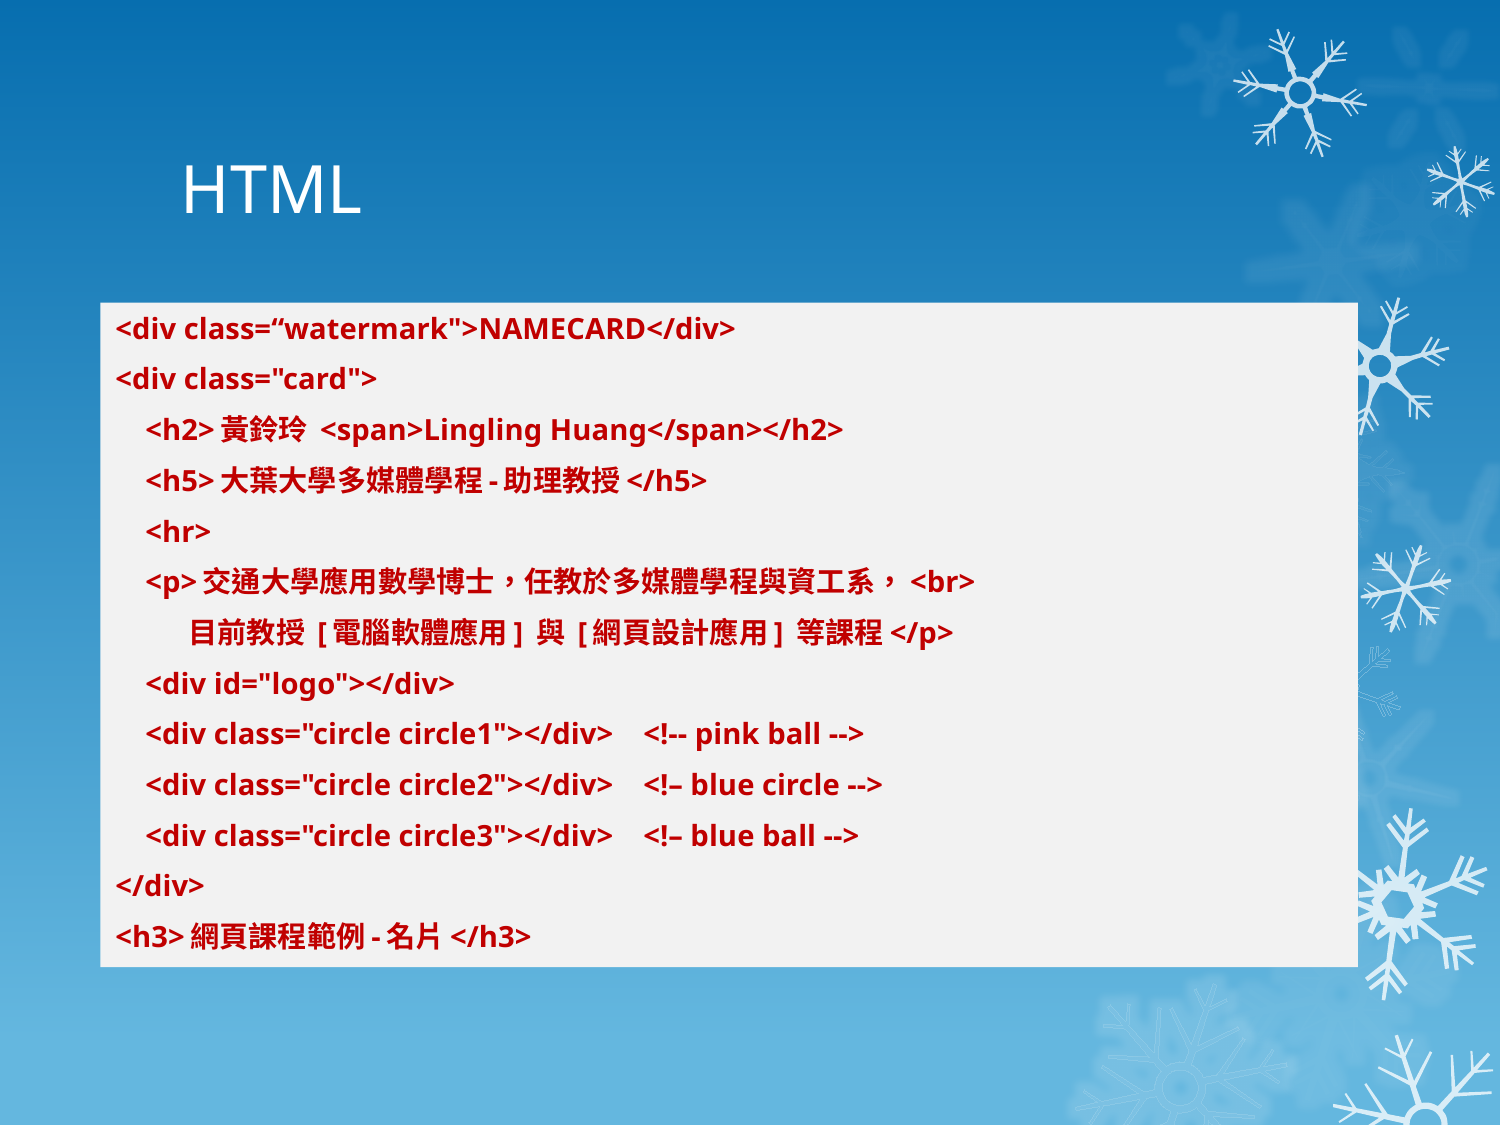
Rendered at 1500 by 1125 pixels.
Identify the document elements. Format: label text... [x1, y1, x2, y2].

title HTML [165, 110, 1335, 263]
list <div class=“watermark">NAMECARD</div> <div class="card"> <h2>黃鈴玲 <span>Lingling Huang</span></h2> <h5>大葉大學多媒體學程-助理教授</h5> <hr> <p>交通大學應用數學博士，任教於多媒體學程與資工系，<br> 目前教授 [電腦軟體應用] 與 [網頁設計應用] 等課程</p> <div id="logo"></div> <div class="circle circle1"></div> <!-- pink ball --> <div class="circle circle2"></div> <!– blue circle --> <div class="circle circle3"></div> <!– blue ball --> </div> <h3>網頁課程範例-名片</h3> [100, 302, 1358, 968]
